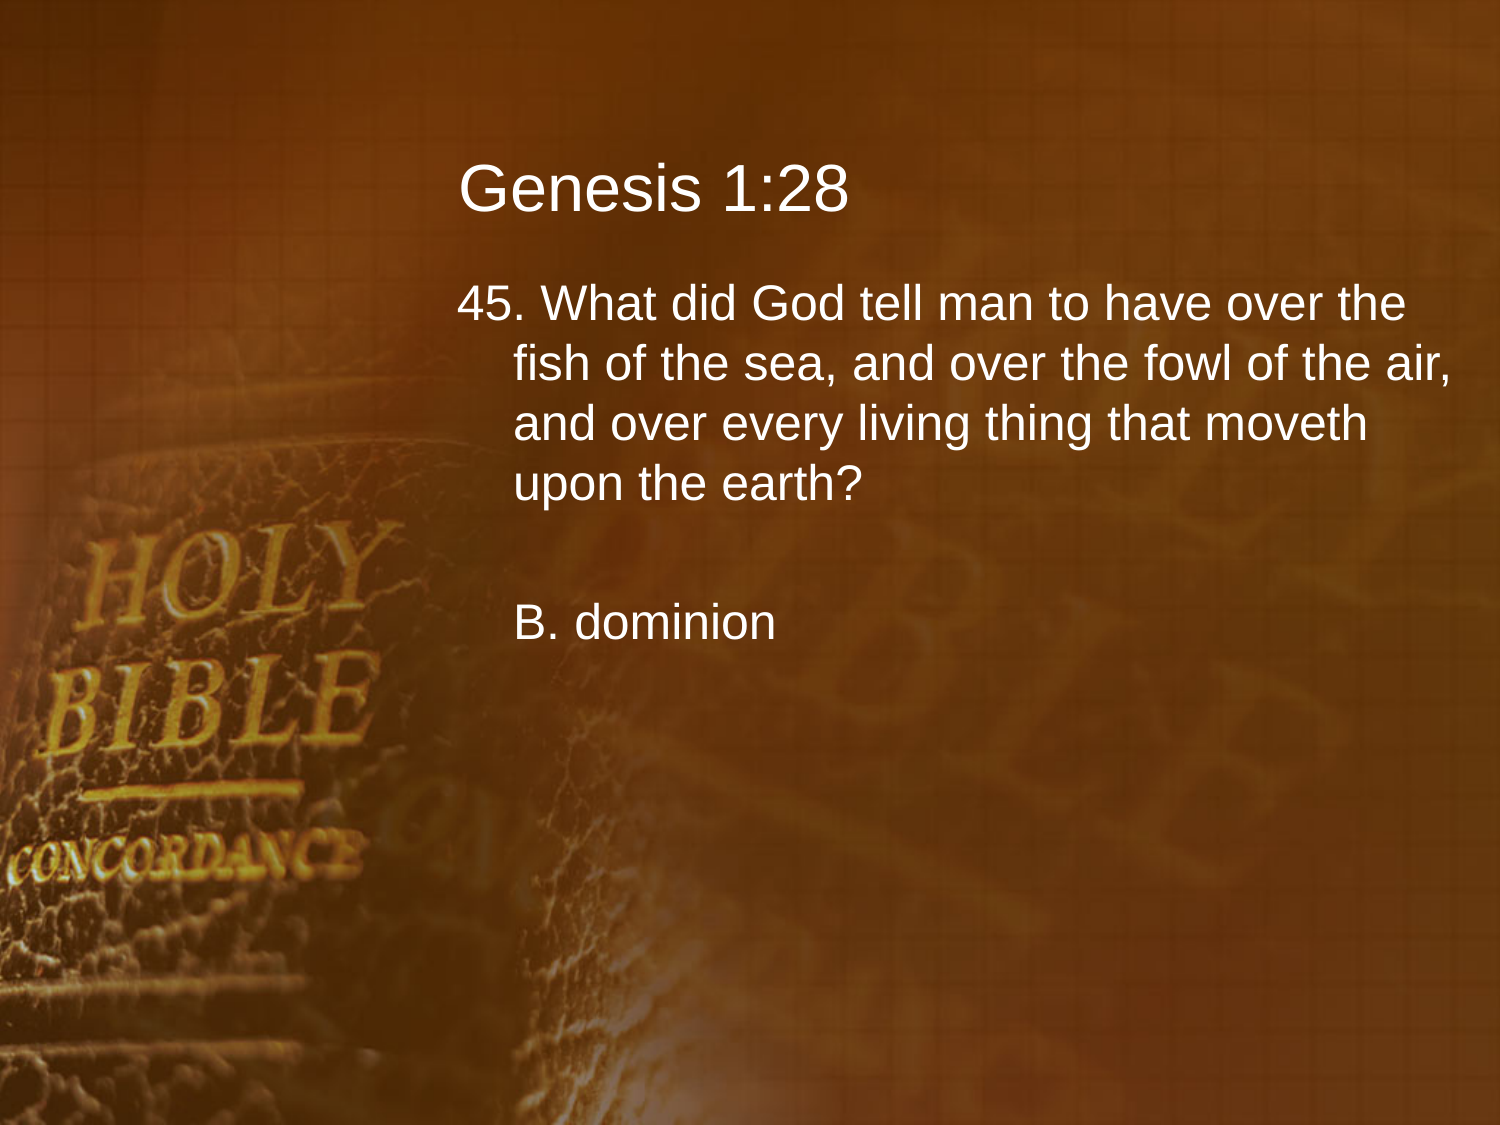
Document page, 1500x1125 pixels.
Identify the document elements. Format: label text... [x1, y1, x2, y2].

list 45. What did God tell man to have over the fish of the sea, and over the fowl of the air, and over every living thing that moveth upon the earth? B. dominion [441, 262, 1480, 1006]
title Genesis 1:28 [443, 44, 1480, 233]
picture [0, 0, 1500, 1125]
